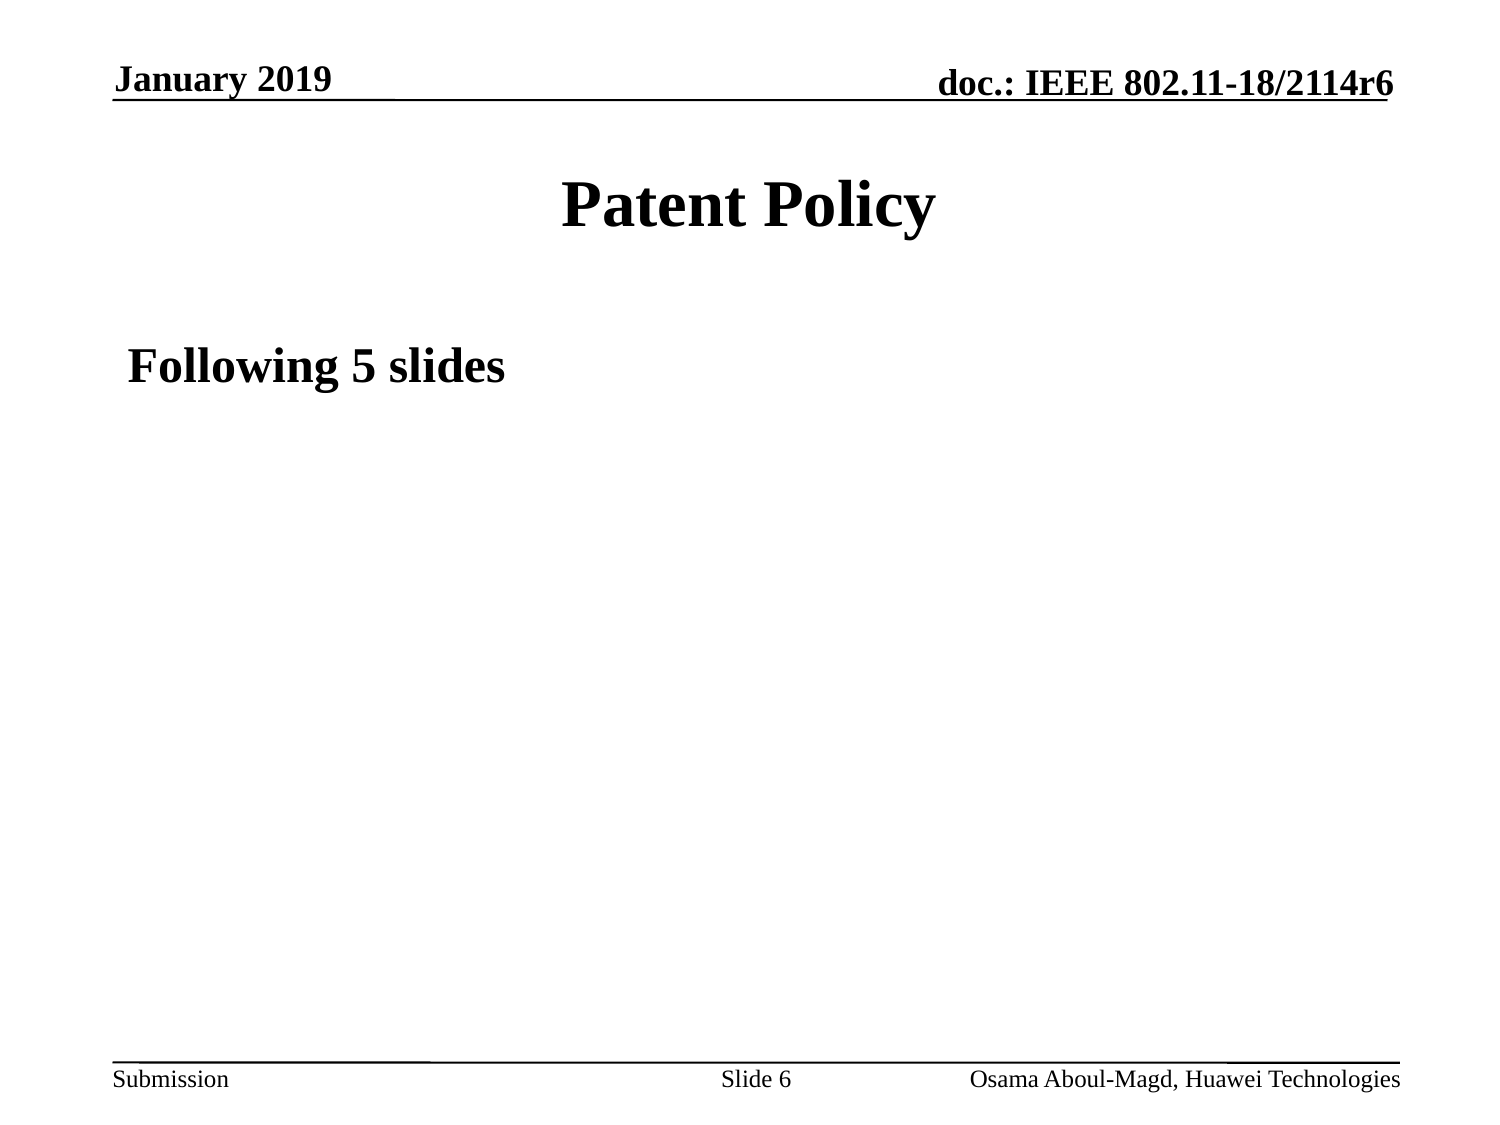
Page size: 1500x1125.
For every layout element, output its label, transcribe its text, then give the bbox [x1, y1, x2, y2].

list Following 5 slides [112, 324, 1388, 1000]
title Patent Policy [112, 112, 1388, 288]
footer Osama Aboul-Magd, Huawei Technologies [878, 1061, 1402, 1093]
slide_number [114, 54, 423, 100]
slide_number Slide 6 [712, 1061, 800, 1123]
